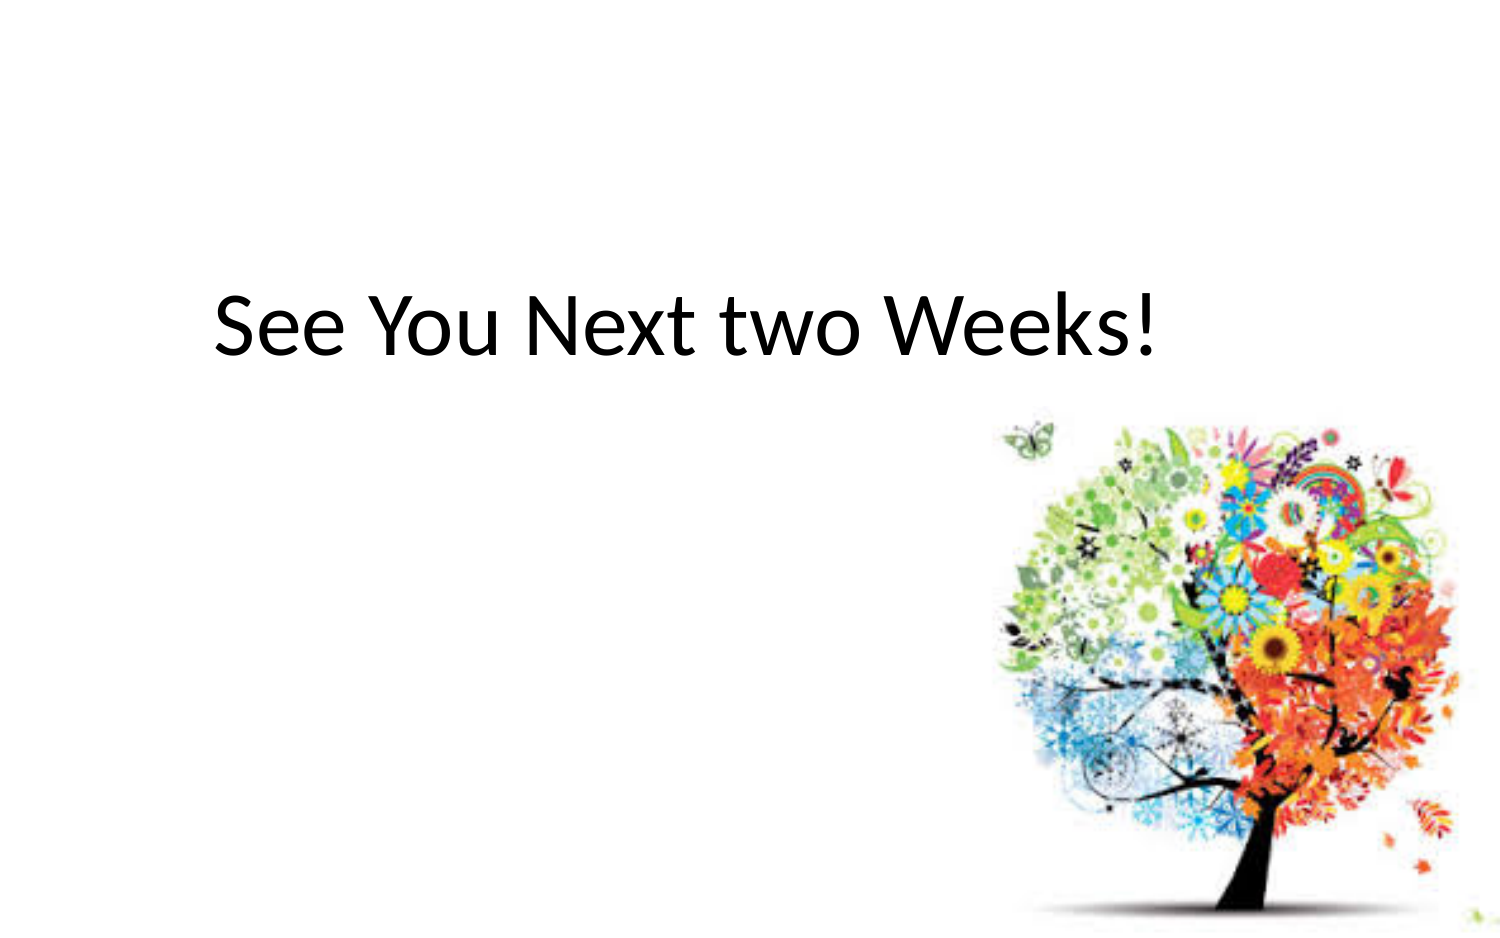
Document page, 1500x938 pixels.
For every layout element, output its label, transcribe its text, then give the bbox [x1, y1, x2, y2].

picture [973, 405, 1500, 938]
title See You Next two Weeks! [50, 218, 1325, 420]
